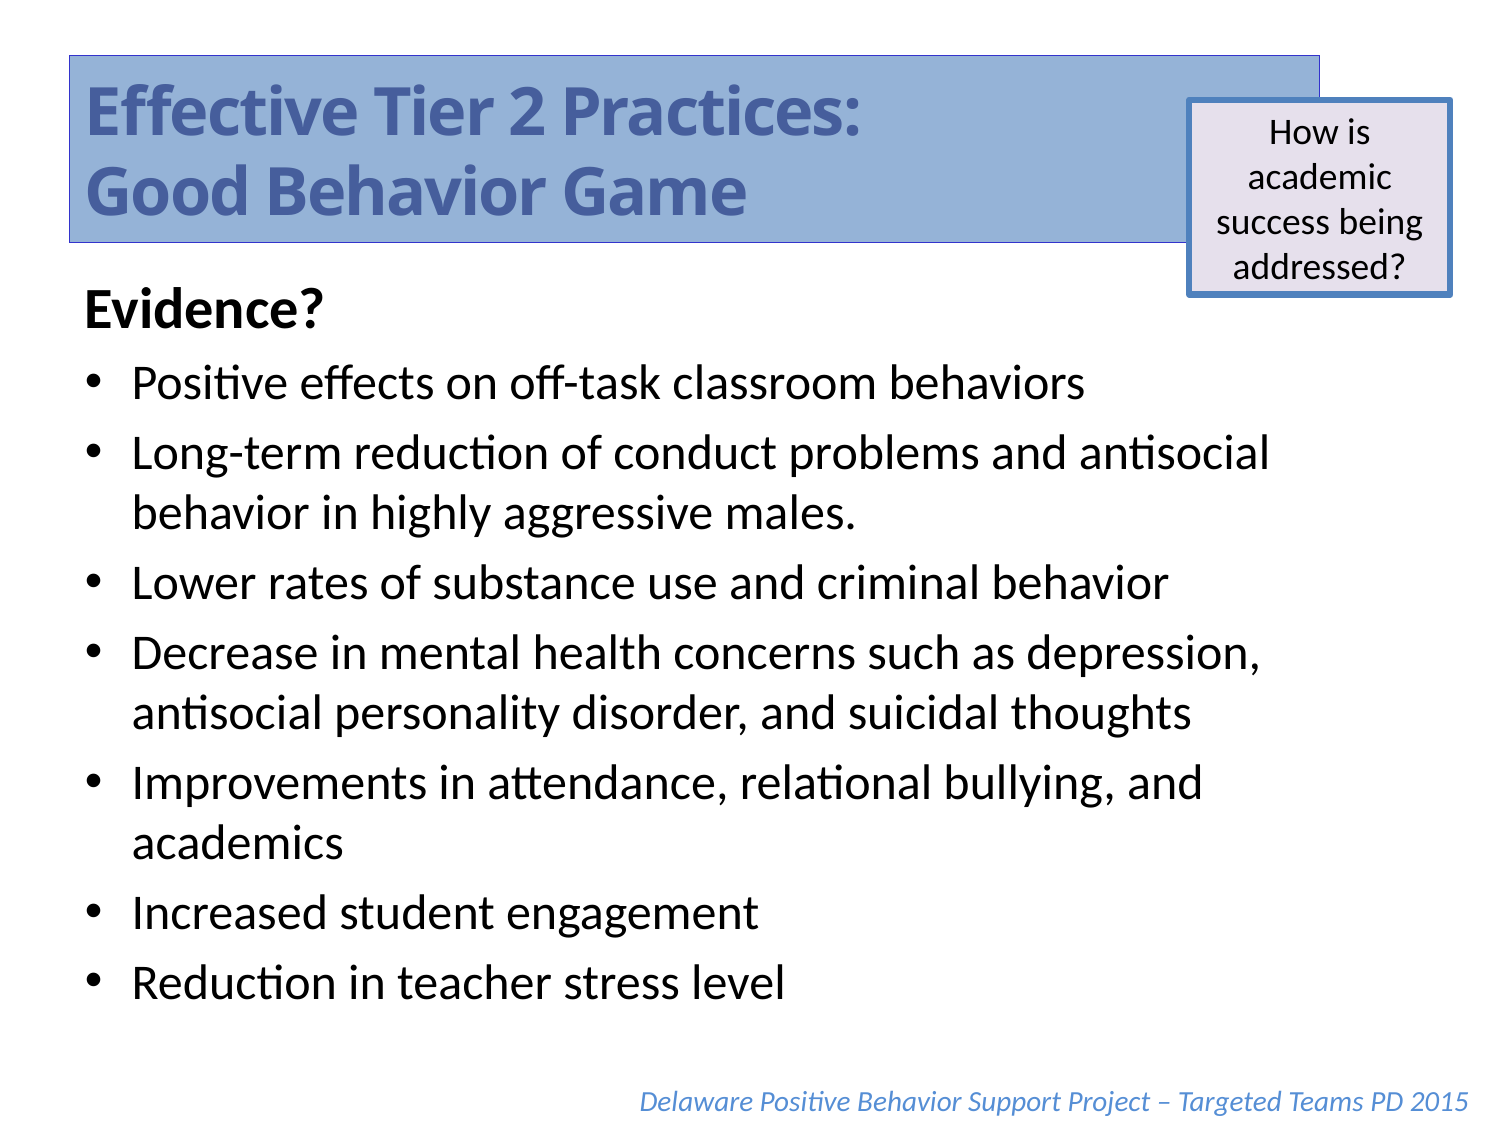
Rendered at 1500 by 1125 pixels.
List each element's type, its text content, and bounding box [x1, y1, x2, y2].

list Evidence? Positive effects on off-task classroom behaviors Long-term reduction of conduct problems and antisocial behavior in highly aggressive males. Lower rates of substance use and criminal behavior Decrease in mental health concerns such as depression, antisocial personality disorder, and suicidal thoughts Improvements in attendance, relational bullying, and academics Increased student engagement Reduction in teacher stress level [69, 262, 1335, 1098]
text_box Delaware Positive Behavior Support Project – Targeted Teams PD 2015 [624, 1074, 1500, 1125]
text_box Effective Tier 2 Practices: Good Behavior Game [69, 55, 1320, 243]
text_box How is academic success being addressed? [1187, 98, 1452, 297]
